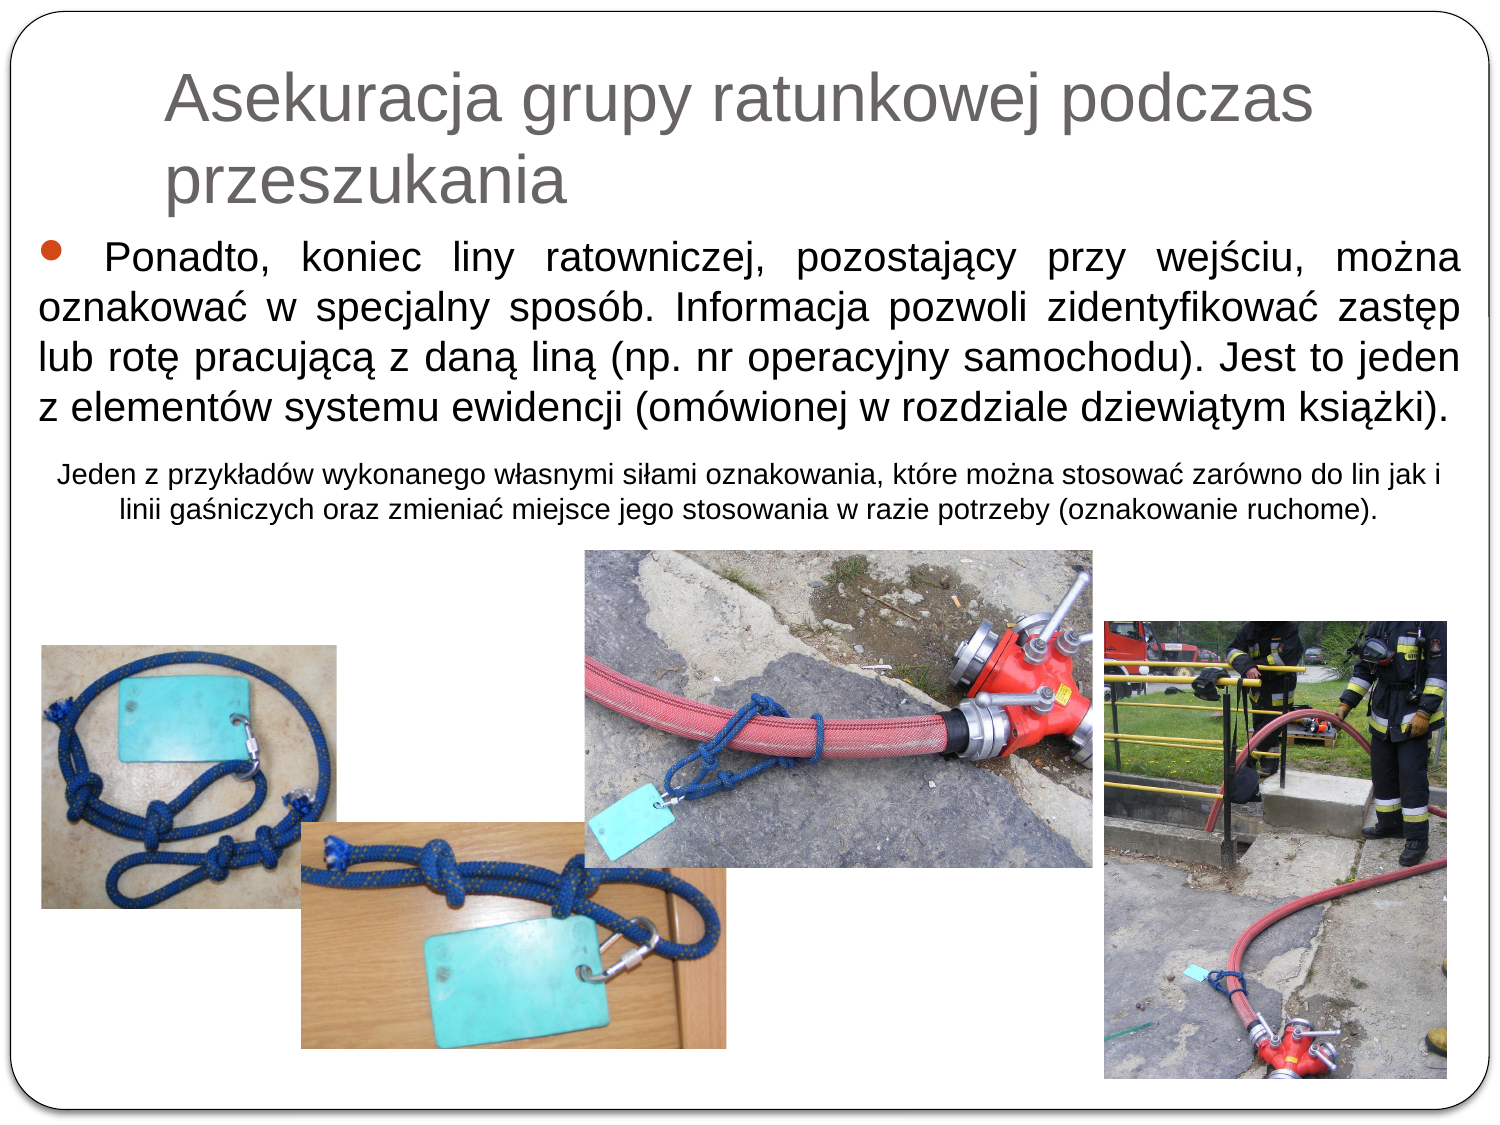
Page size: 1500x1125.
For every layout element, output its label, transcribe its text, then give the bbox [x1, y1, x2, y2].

title Asekuracja grupy ratunkowej podczas przeszukania [150, 45, 1425, 222]
picture [1104, 621, 1448, 1079]
text_box Ponadto, koniec liny ratowniczej, pozostający przy wejściu, można oznakować w specjalny sposób. Informacja pozwoli zidentyfikować zastęp lub rotę pracującą z daną liną (np. nr operacyjny samochodu). Jest to jeden z elementów systemu ewidencji (omówionej w rozdziale dziewiątym książki). Jeden z przykładów wykonanego własnymi siłami oznakowania, które można stosować zarówno do lin jak i linii gaśniczych oraz zmieniać miejsce jego stosowania w razie potrzeby (oznakowanie ruchome). [23, 222, 1477, 480]
picture [41, 550, 1093, 1050]
